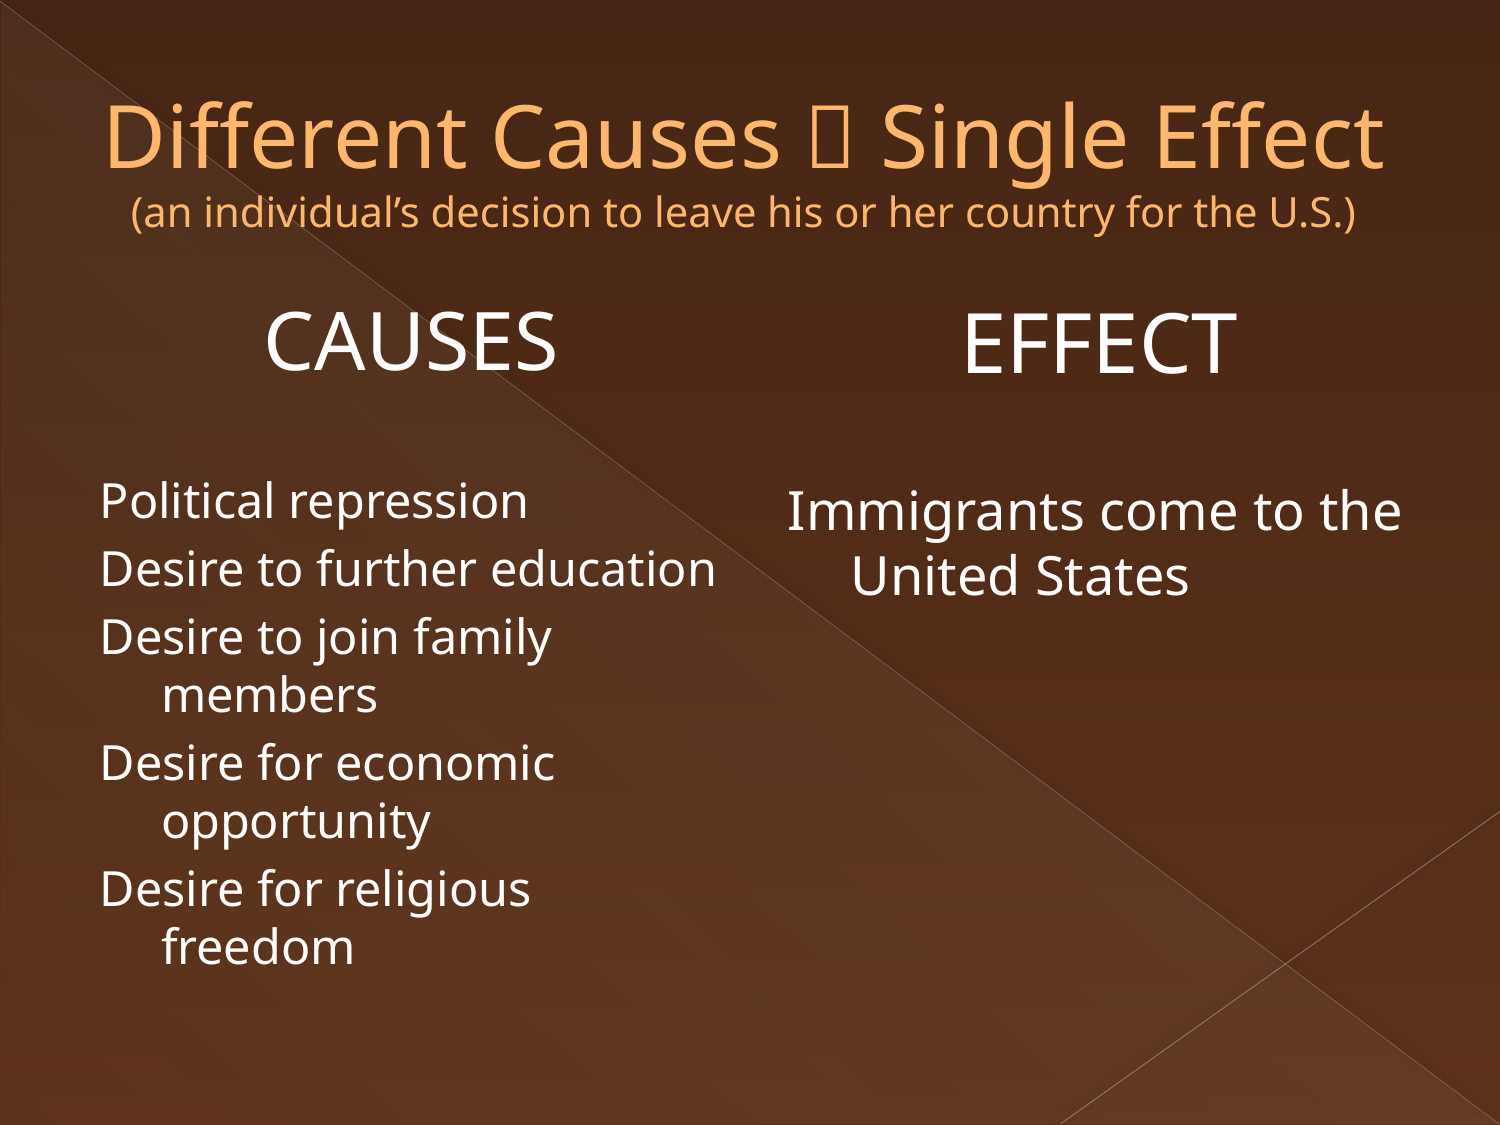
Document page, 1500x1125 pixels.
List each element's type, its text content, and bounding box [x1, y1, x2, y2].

list EFFECT Immigrants come to the United States [762, 282, 1425, 1025]
list CAUSES Political repression Desire to further education Desire to join family members Desire for economic opportunity Desire for religious freedom [75, 282, 738, 1025]
title Different Causes  Single Effect (an individual’s decision to leave his or her country for the U.S.) [24, 43, 1463, 274]
